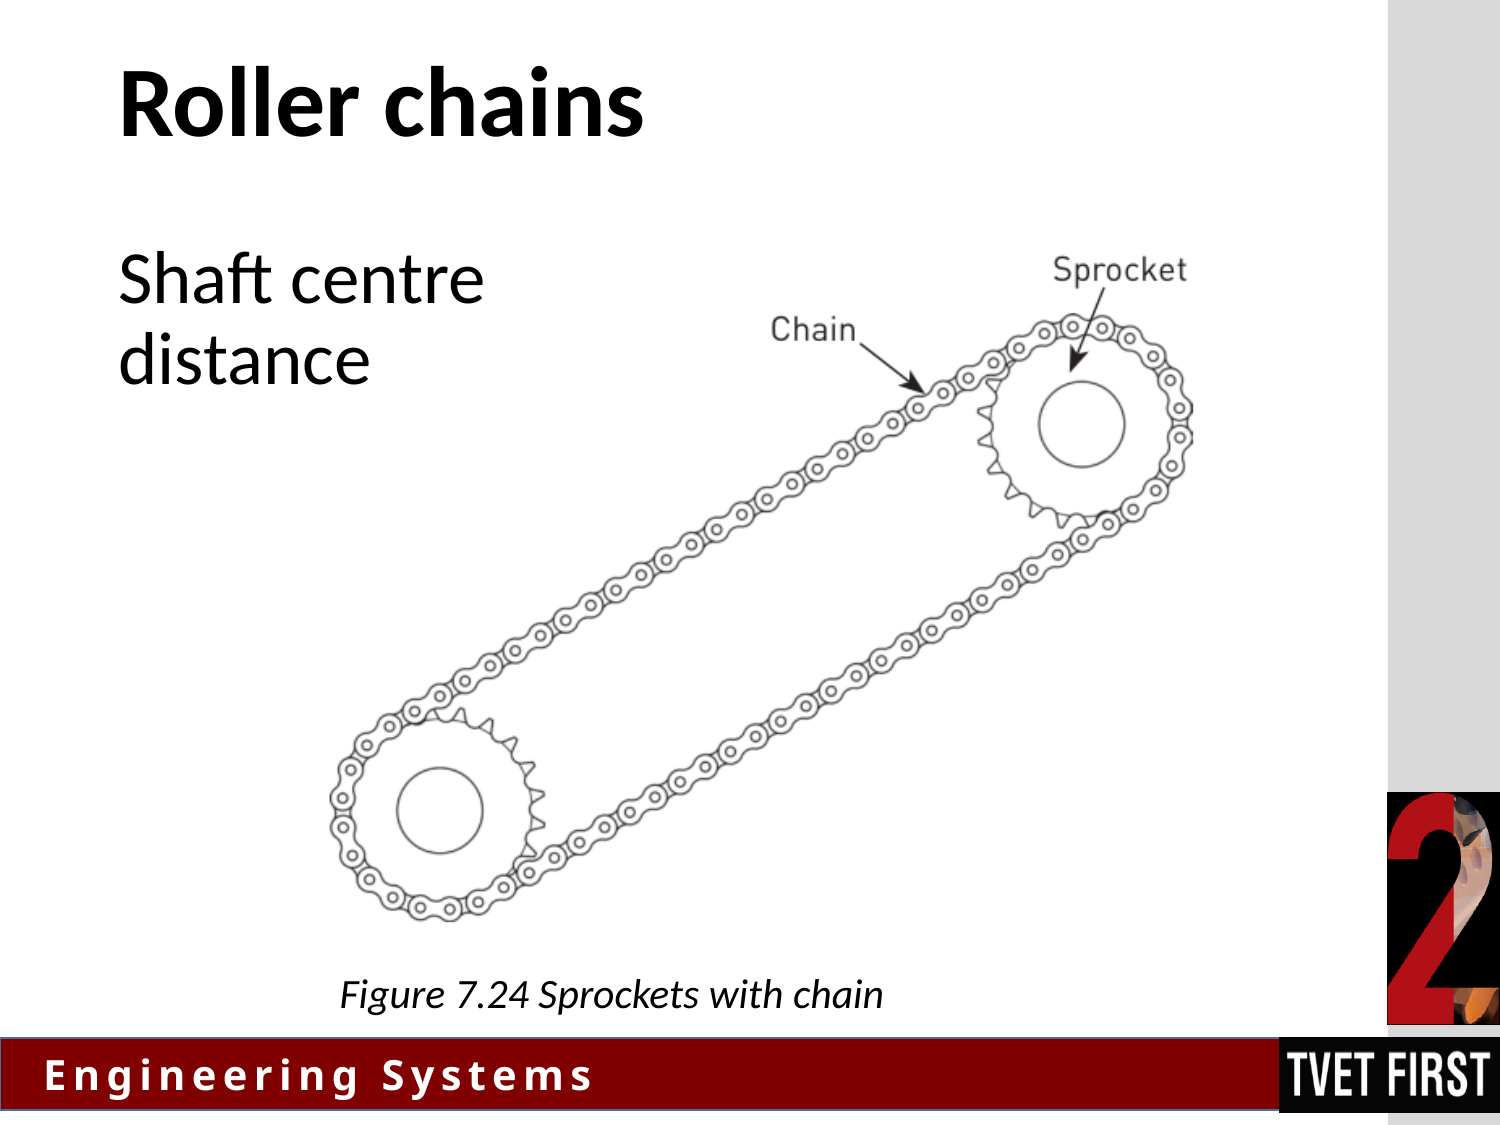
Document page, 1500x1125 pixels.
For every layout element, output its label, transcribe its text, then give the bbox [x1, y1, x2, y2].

title Roller chains [103, 0, 1370, 213]
picture [1387, 792, 1500, 1025]
list Shaft centre distance [103, 231, 680, 946]
picture [270, 184, 1203, 932]
picture [1279, 1037, 1500, 1113]
text_box Figure 7.24 Sprockets with chain [324, 959, 904, 1025]
